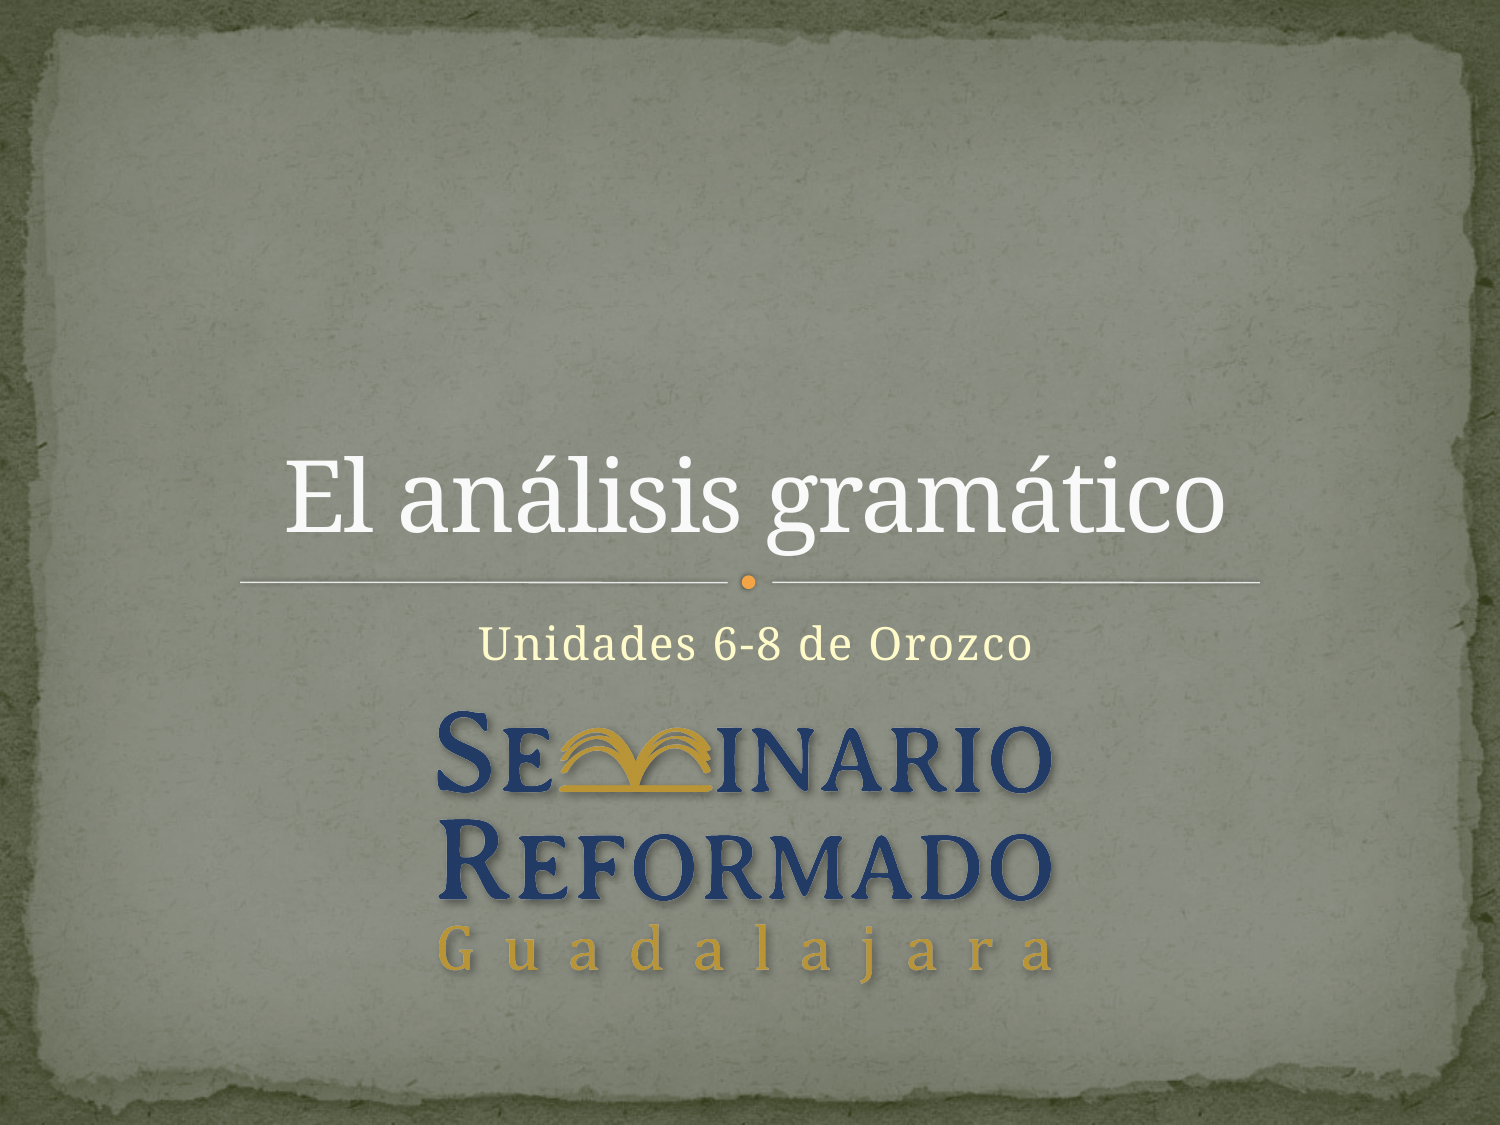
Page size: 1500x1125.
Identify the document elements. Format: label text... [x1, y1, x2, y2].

subtitle Unidades 6-8 de Orozco [75, 606, 1438, 795]
picture [431, 692, 1081, 1125]
title El análisis gramático [74, 235, 1438, 561]
